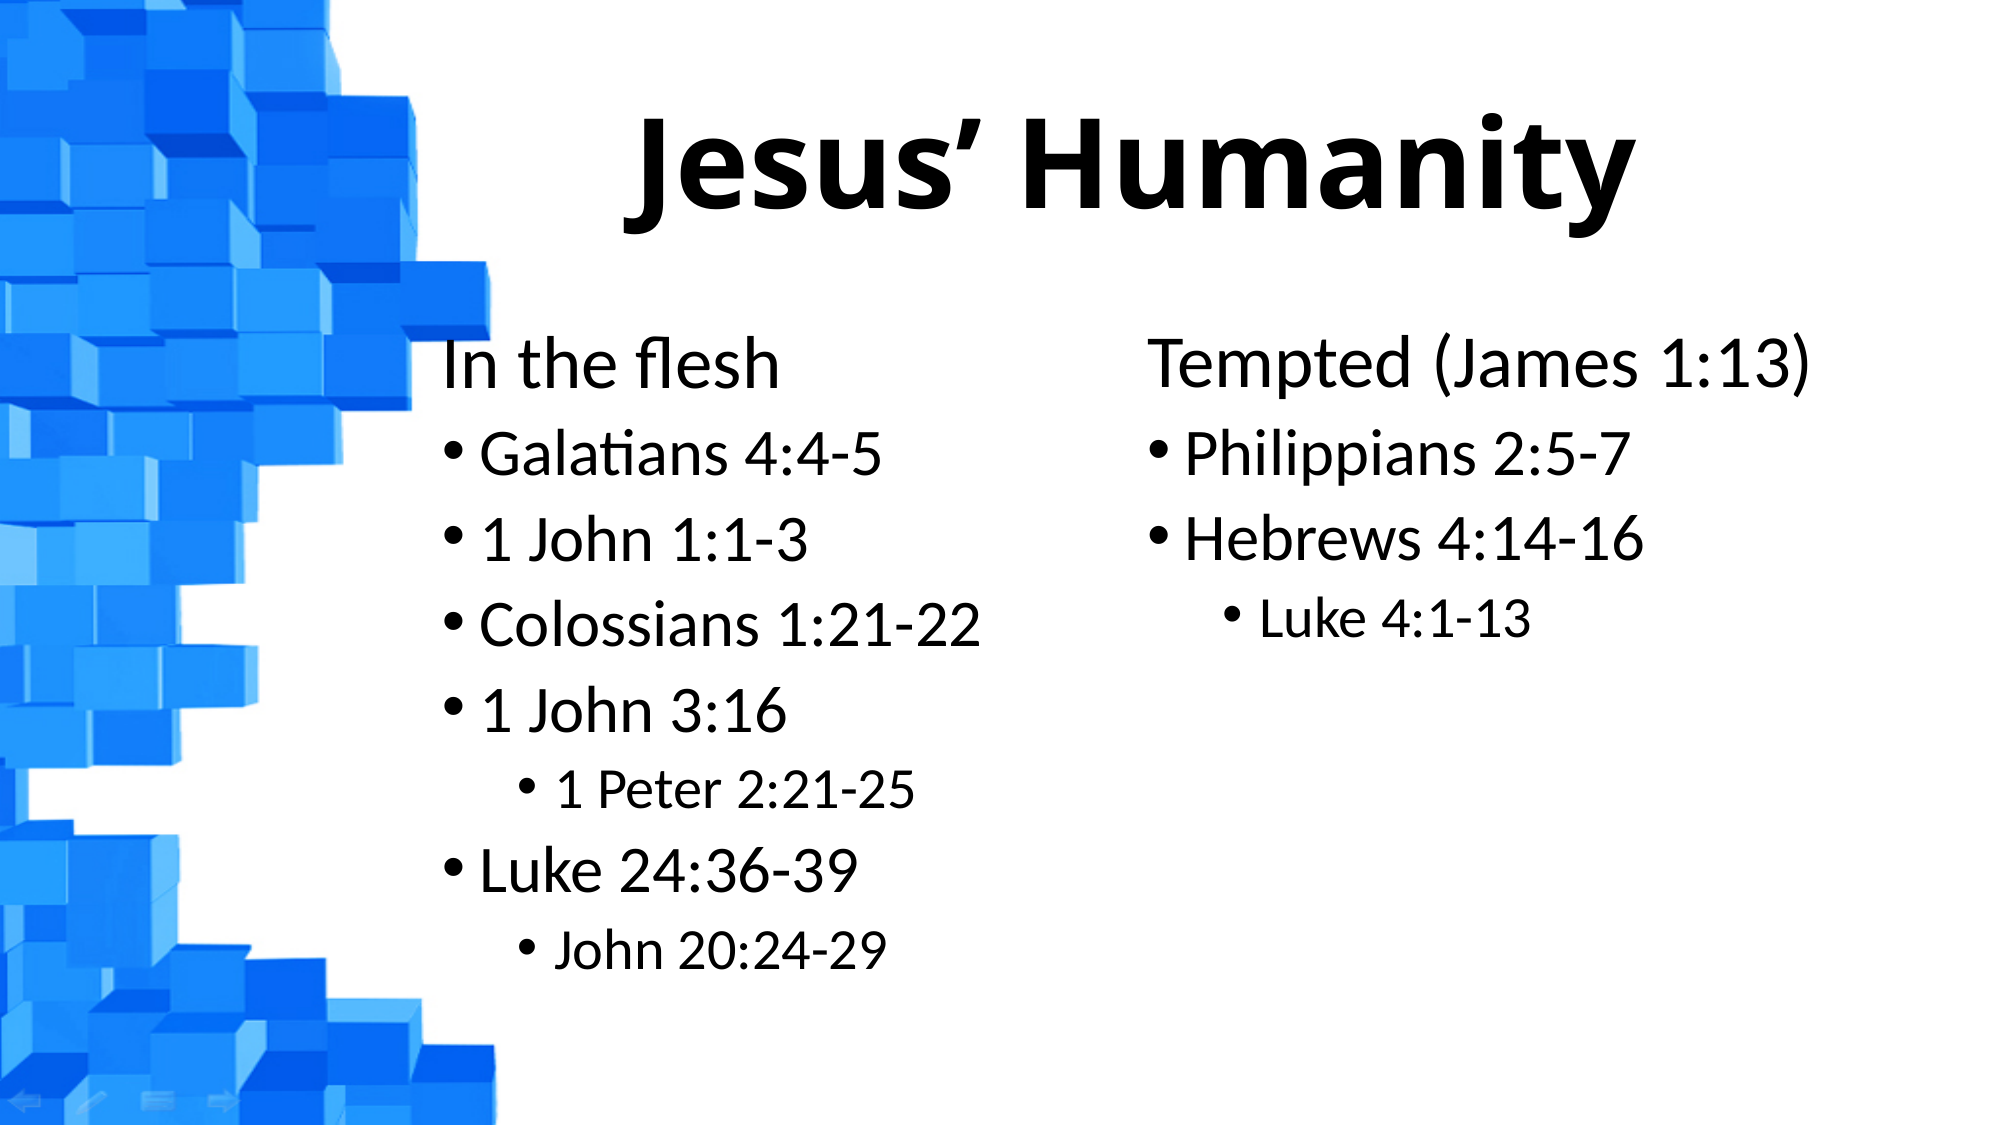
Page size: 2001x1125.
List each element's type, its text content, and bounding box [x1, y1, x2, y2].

picture [0, 0, 2001, 1125]
title Jesus’ Humanity [273, 59, 1999, 278]
text_box Tempted (James 1:13) Philippians 2:5-7 Hebrews 4:14-16 Luke 4:1-13 [1132, 299, 1834, 1013]
list In the flesh Galatians 4:4-5 1 John 1:1-3 Colossians 1:21-22 1 John 3:16 1 Peter 2:21-25 Luke 24:36-39 John 20:24-29 [426, 299, 1129, 1014]
